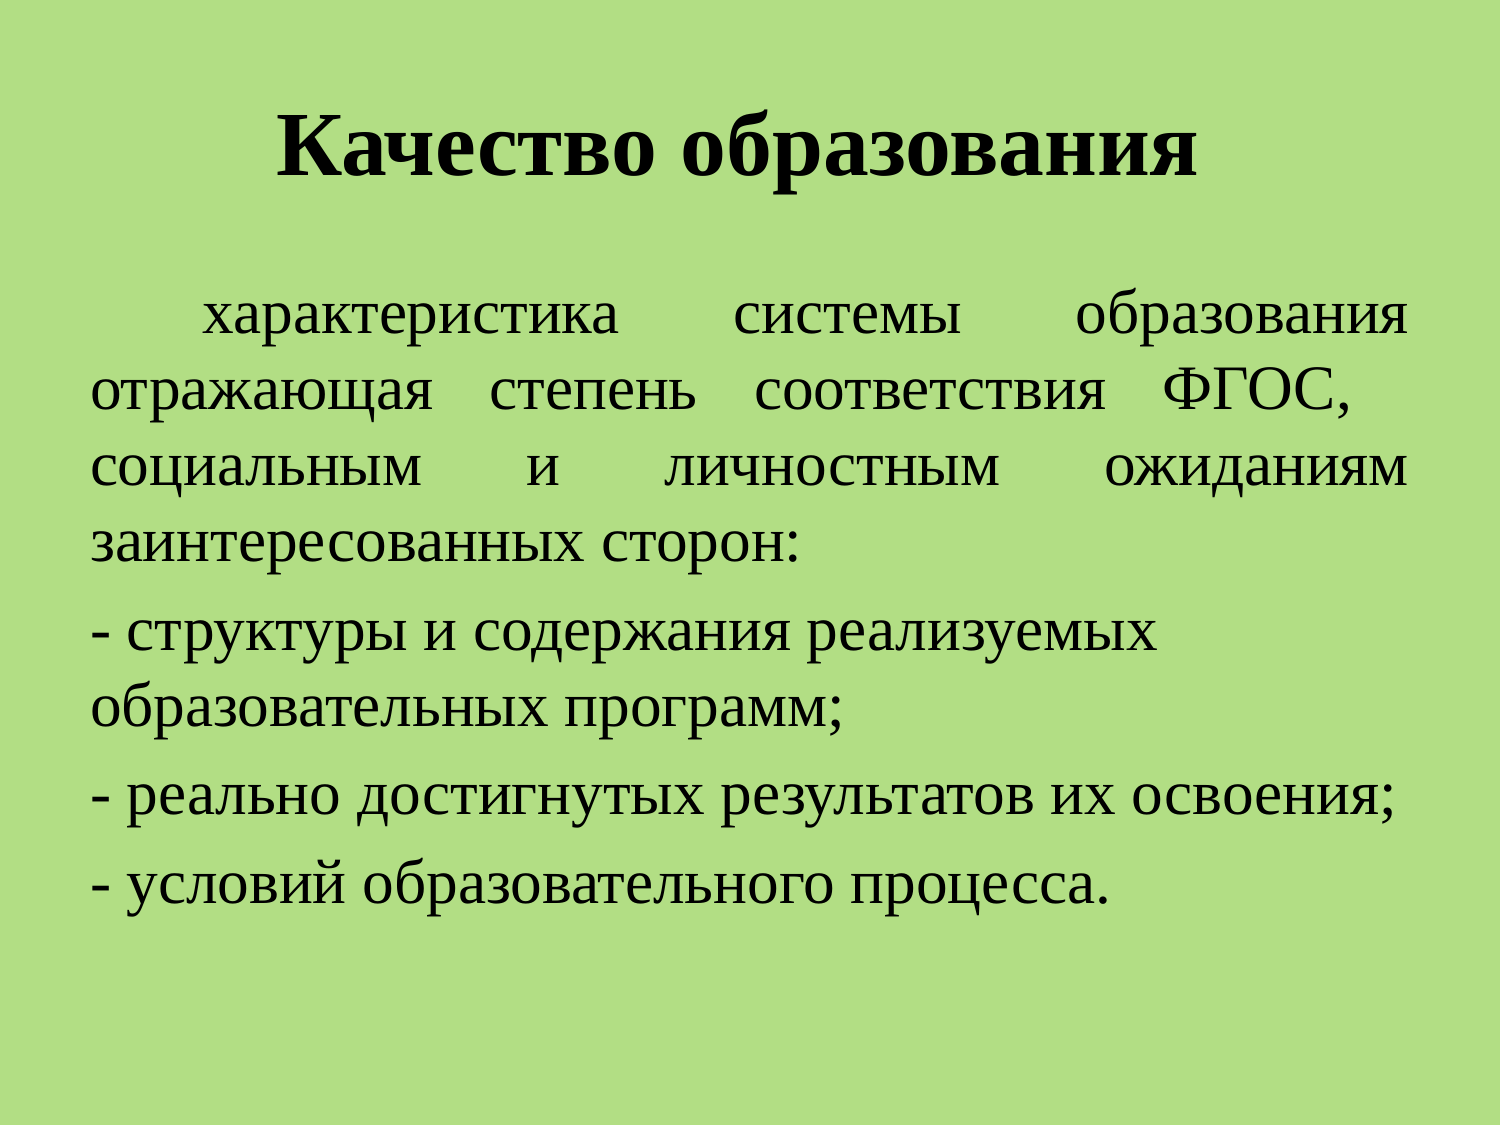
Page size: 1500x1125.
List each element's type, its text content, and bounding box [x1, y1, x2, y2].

title Качество образования [75, 45, 1425, 233]
list характеристика системы образования отражающая степень соответствия ФГОС, социальным и личностным ожиданиям заинтересованных сторон: - структуры и содержания реализуемых образовательных программ; - реально достигнутых результатов их освоения; - условий образовательного процесса. [75, 262, 1425, 1005]
